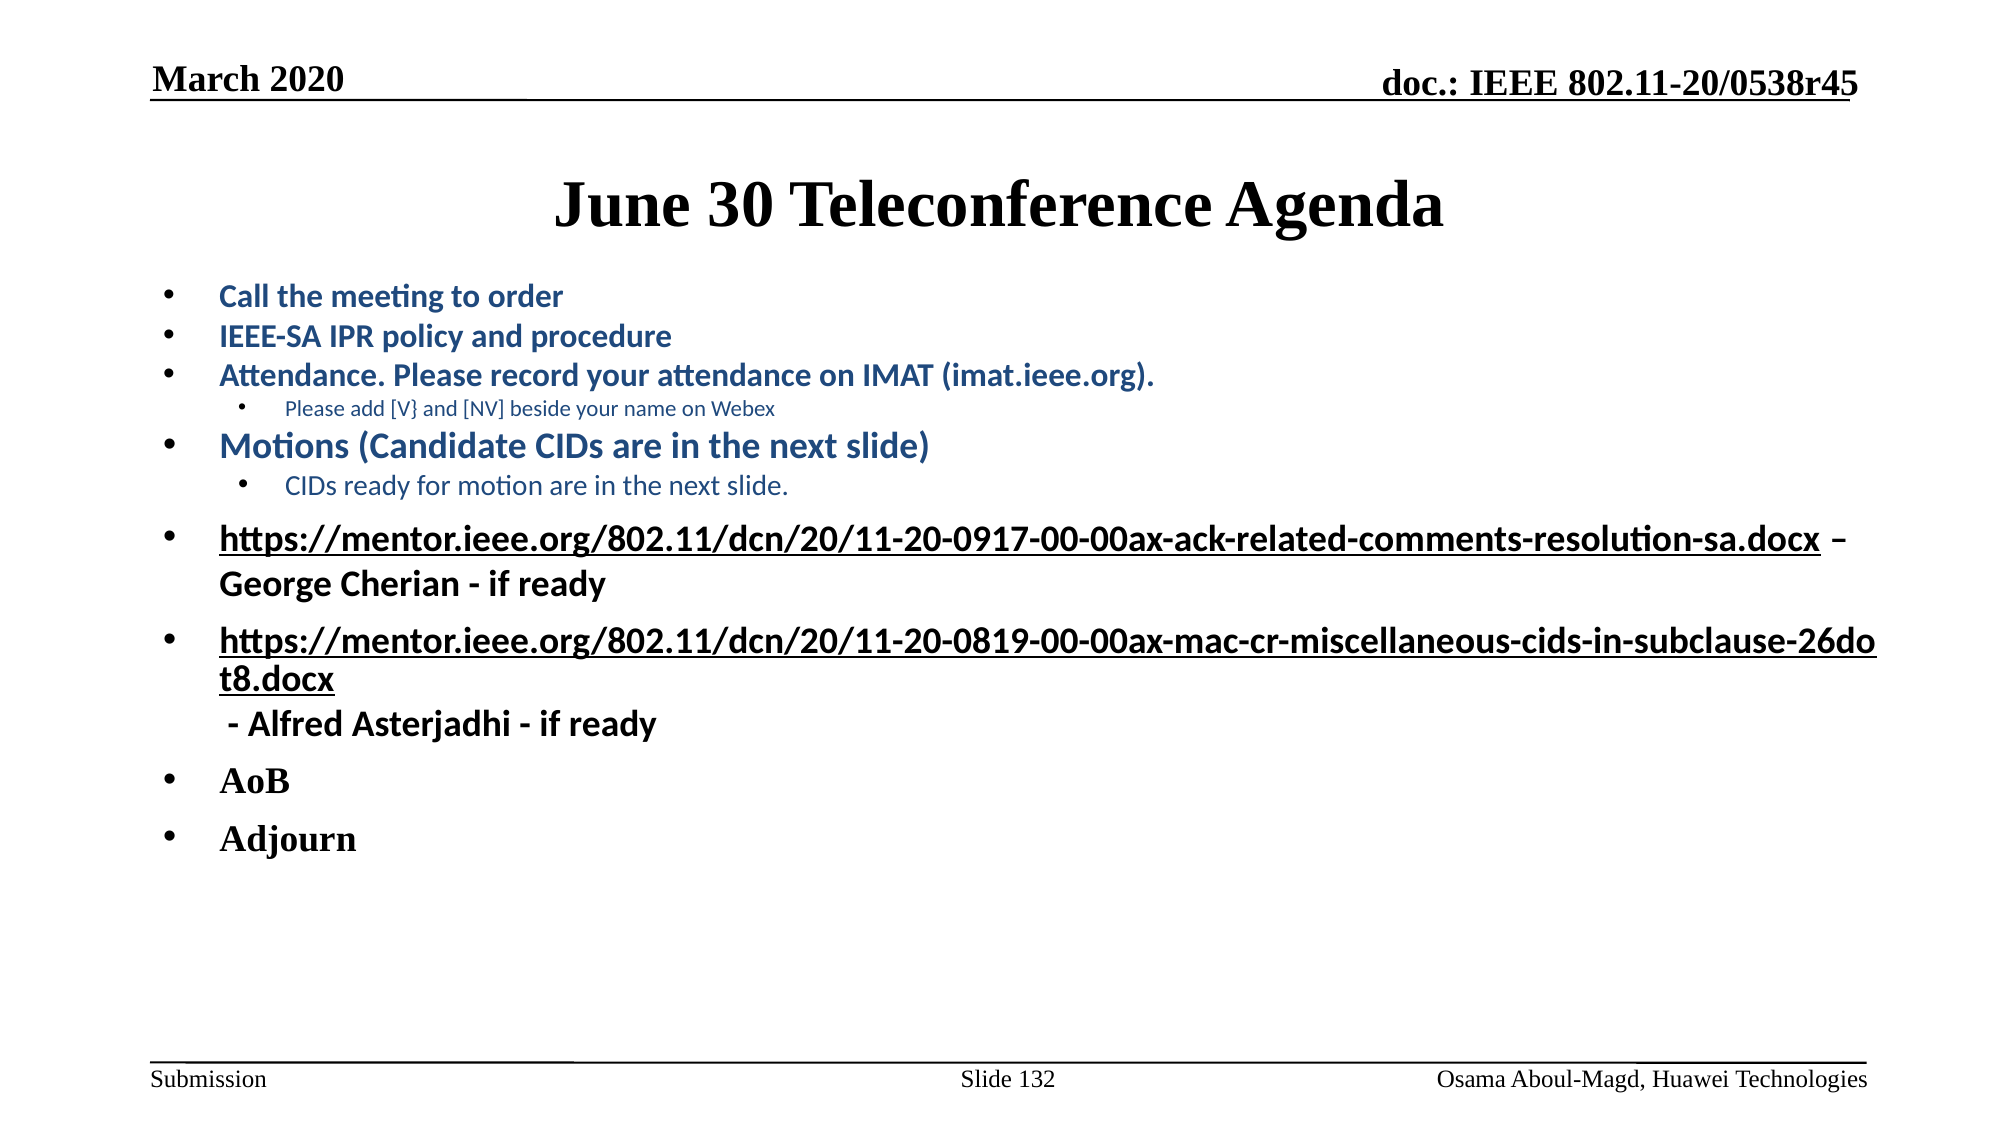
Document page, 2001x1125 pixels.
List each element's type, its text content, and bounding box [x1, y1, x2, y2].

footer Osama Aboul-Magd, Huawei Technologies [1171, 1061, 1869, 1093]
list Call the meeting to order IEEE-SA IPR policy and procedure Attendance. Please record your attendance on IMAT (imat.ieee.org). Please add [V} and [NV] beside your name on Webex Motions (Candidate CIDs are in the next slide) CIDs ready for motion are in the next slide. https://mentor.ieee.org/802.11/dcn/20/11-20-0917-00-00ax-ack-related-comments-resolution-sa.docx – George Cherian - if ready https://mentor.ieee.org/802.11/dcn/20/11-20-0819-00-00ax-mac-cr-miscellaneous-cids-in-subclause-26dot8.docx - Alfred Asterjadhi - if ready AoB Adjourn [147, 265, 1900, 1017]
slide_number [152, 54, 563, 100]
title June 30 Teleconference Agenda [149, 112, 1850, 265]
slide_number Slide 132 [950, 1061, 1067, 1123]
